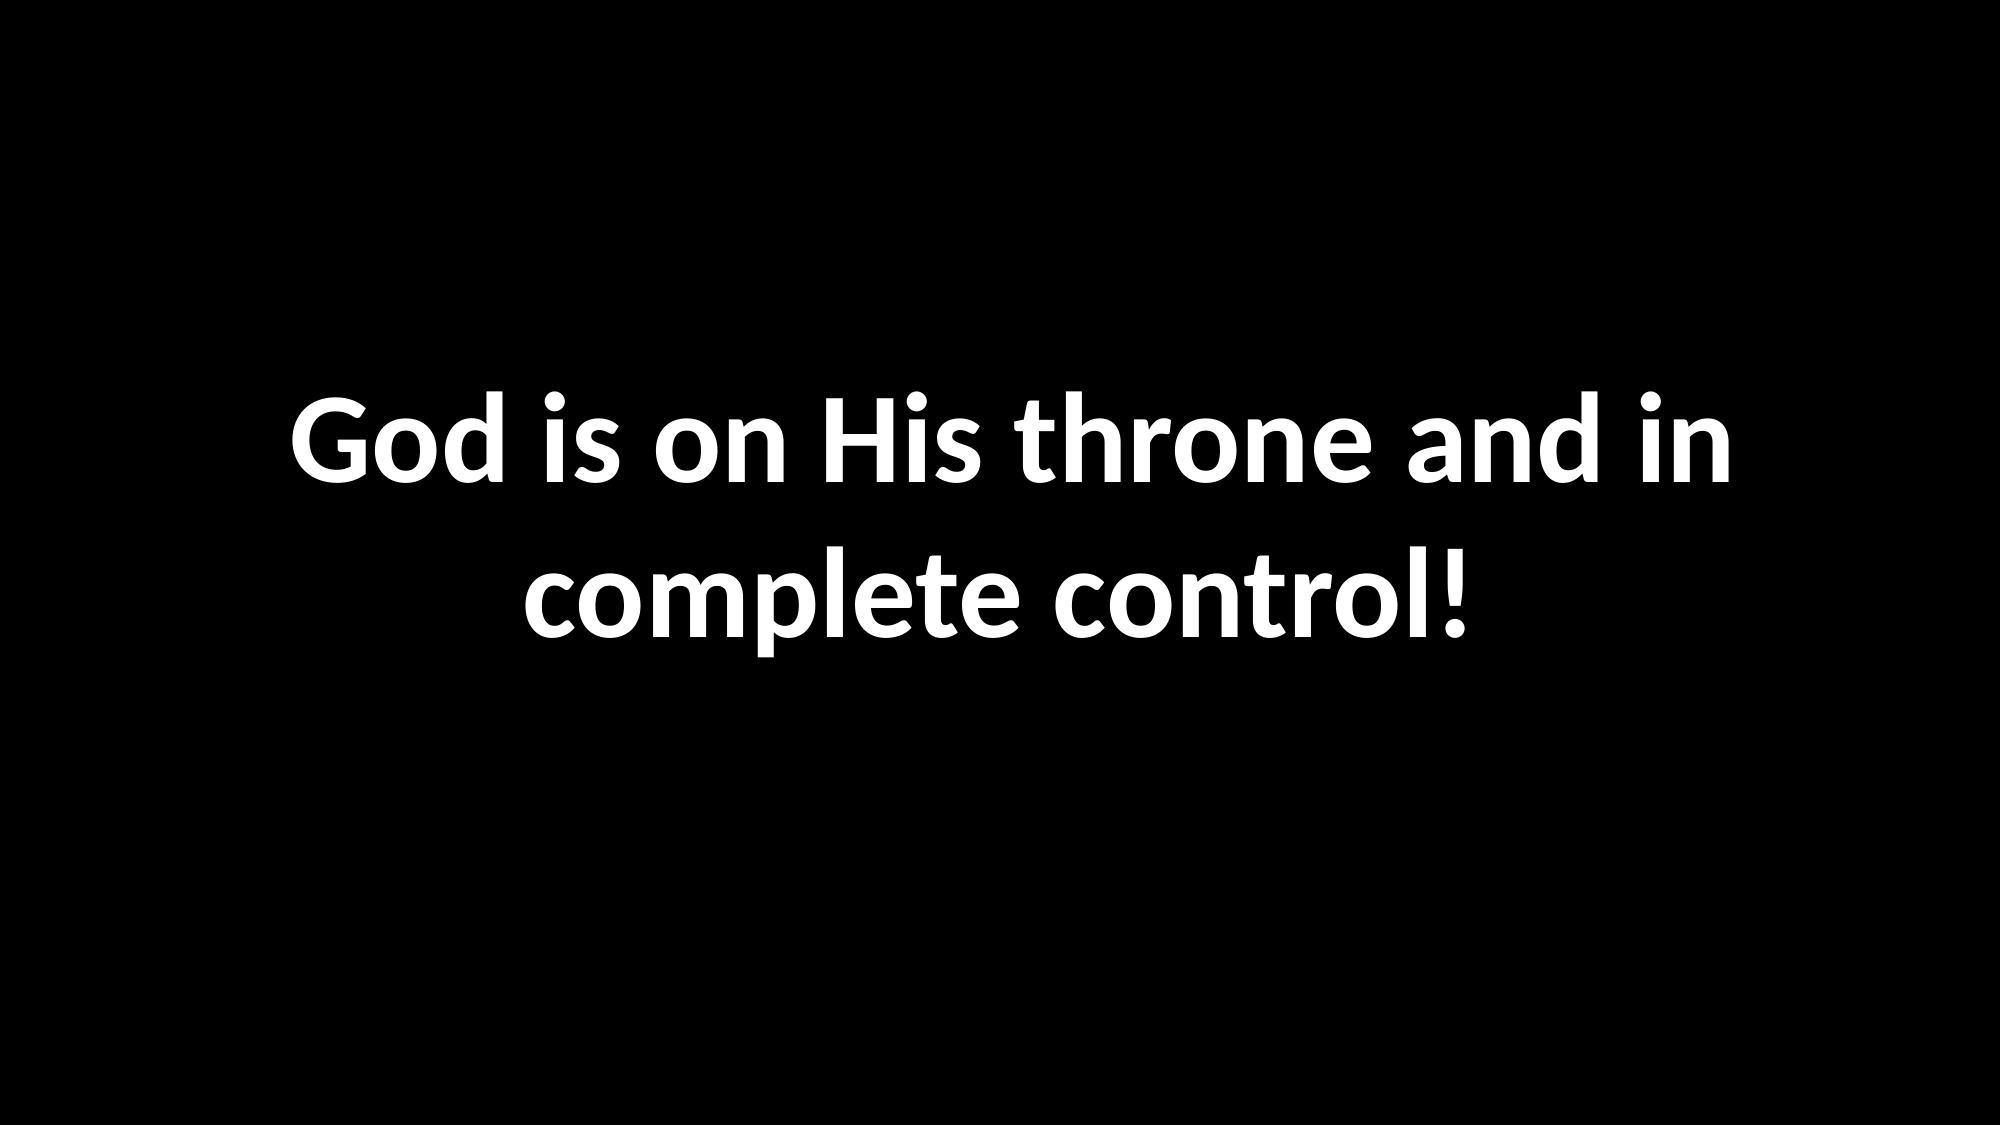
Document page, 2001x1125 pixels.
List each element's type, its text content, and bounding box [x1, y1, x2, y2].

list God is on His throne and in complete control! [0, 0, 2000, 1098]
